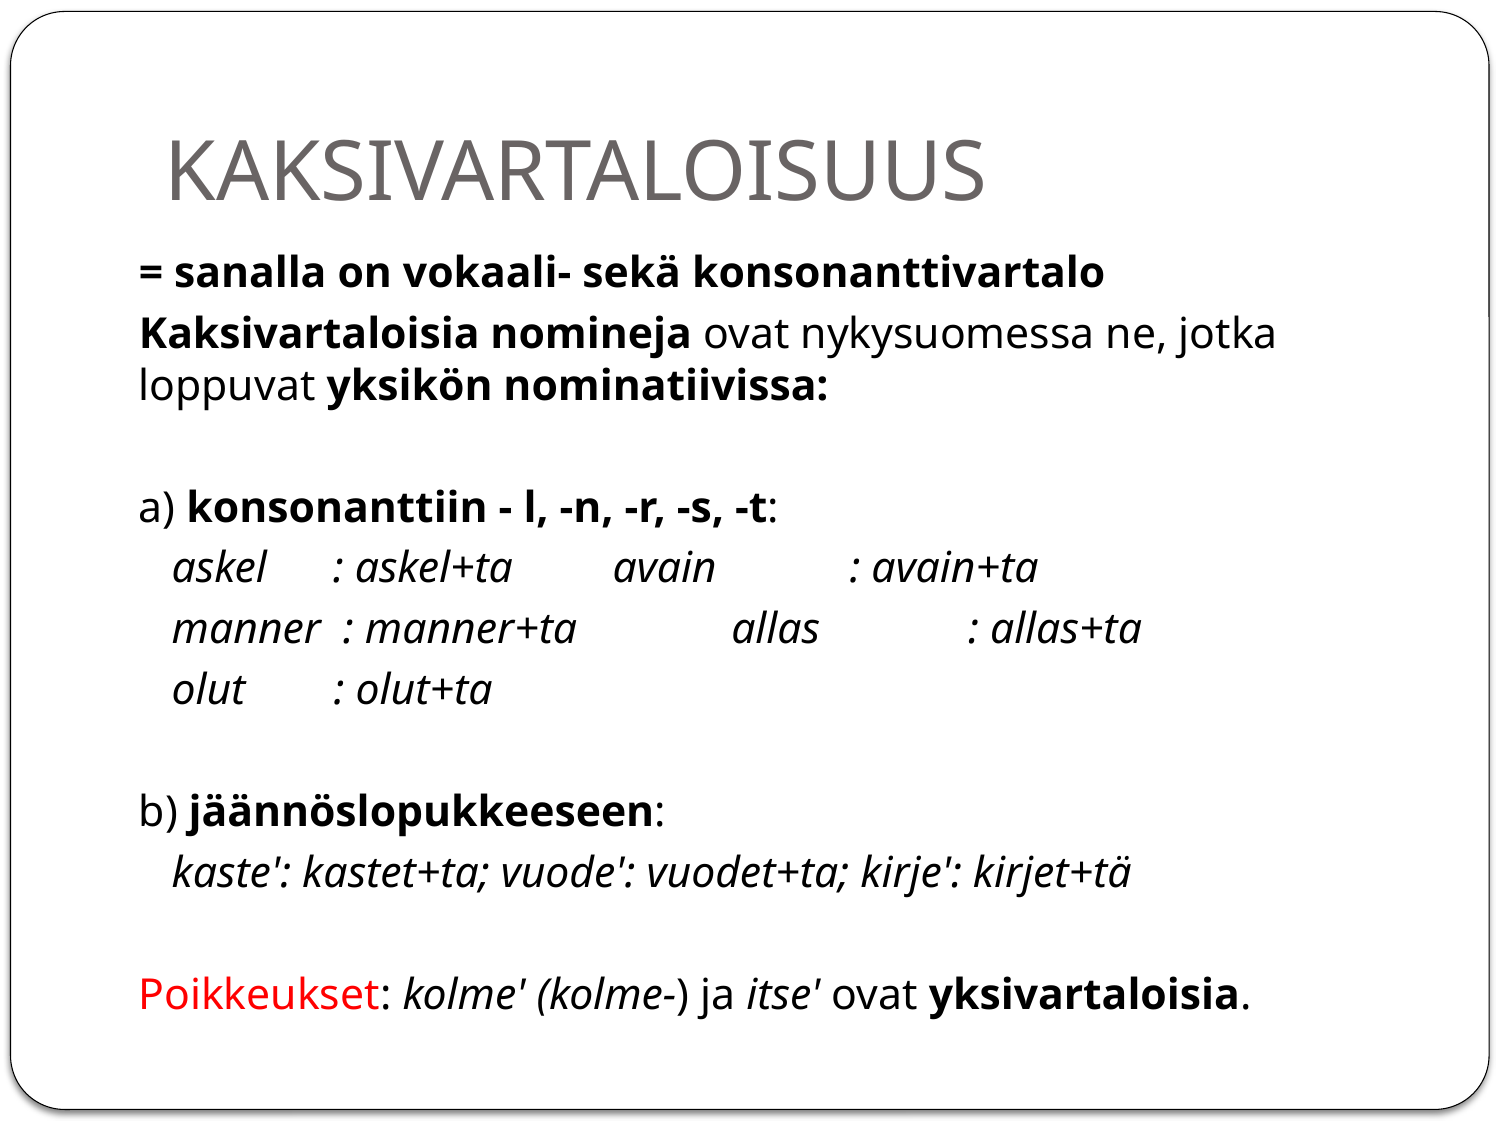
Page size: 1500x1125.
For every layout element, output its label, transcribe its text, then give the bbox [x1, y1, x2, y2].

title KAKSIVARTALOISUUS [150, 45, 1425, 233]
list = sanalla on vokaali- sekä konsonanttivartalo Kaksivartaloisia nomineja ovat nykysuomessa ne, jotka loppuvat yksikön nominatiivissa: a) konsonanttiin - l, -n, -r, -s, -t: askel : askel+ta avain : avain+ta manner : manner+ta allas : allas+ta olut : olut+ta b) jäännöslopukkeeseen: kaste': kastet+ta; vuode': vuodet+ta; kirje': kirjet+tä Poikkeukset: kolme' (kolme-) ja itse' ovat yksivartaloisia. [123, 237, 1425, 1035]
